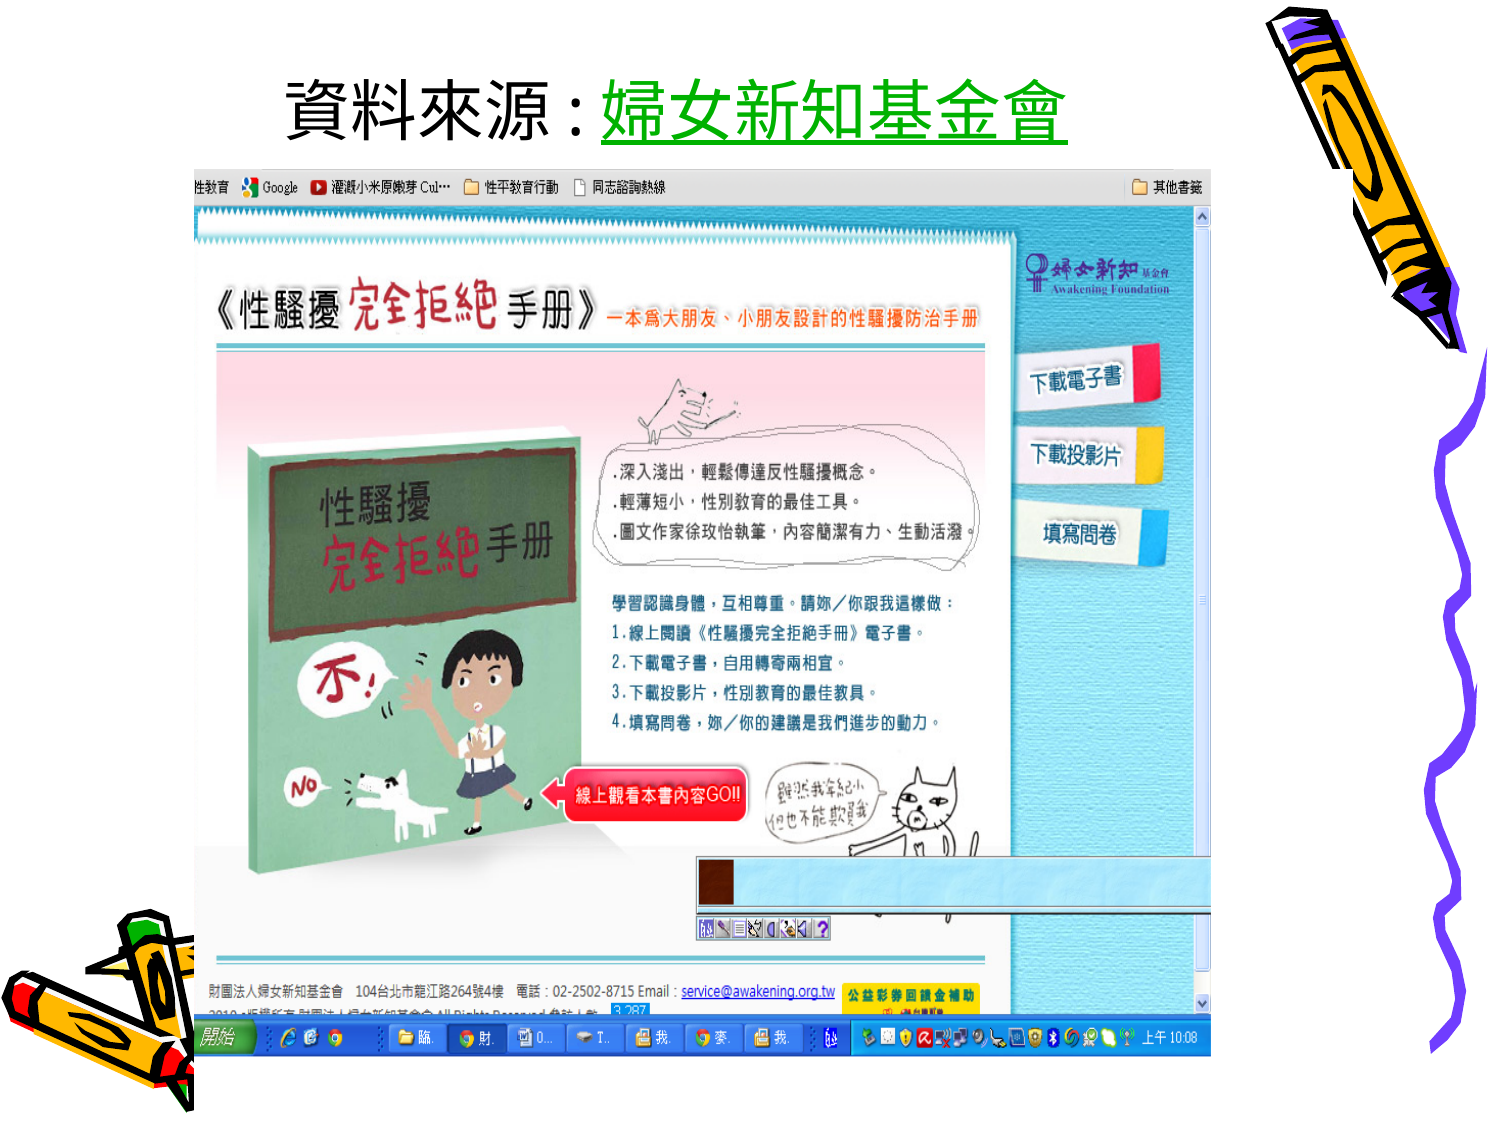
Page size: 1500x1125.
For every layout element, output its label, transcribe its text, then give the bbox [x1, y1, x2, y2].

title 資料來源:婦女新知基金會 [112, 54, 1240, 173]
picture [194, 168, 1353, 1125]
